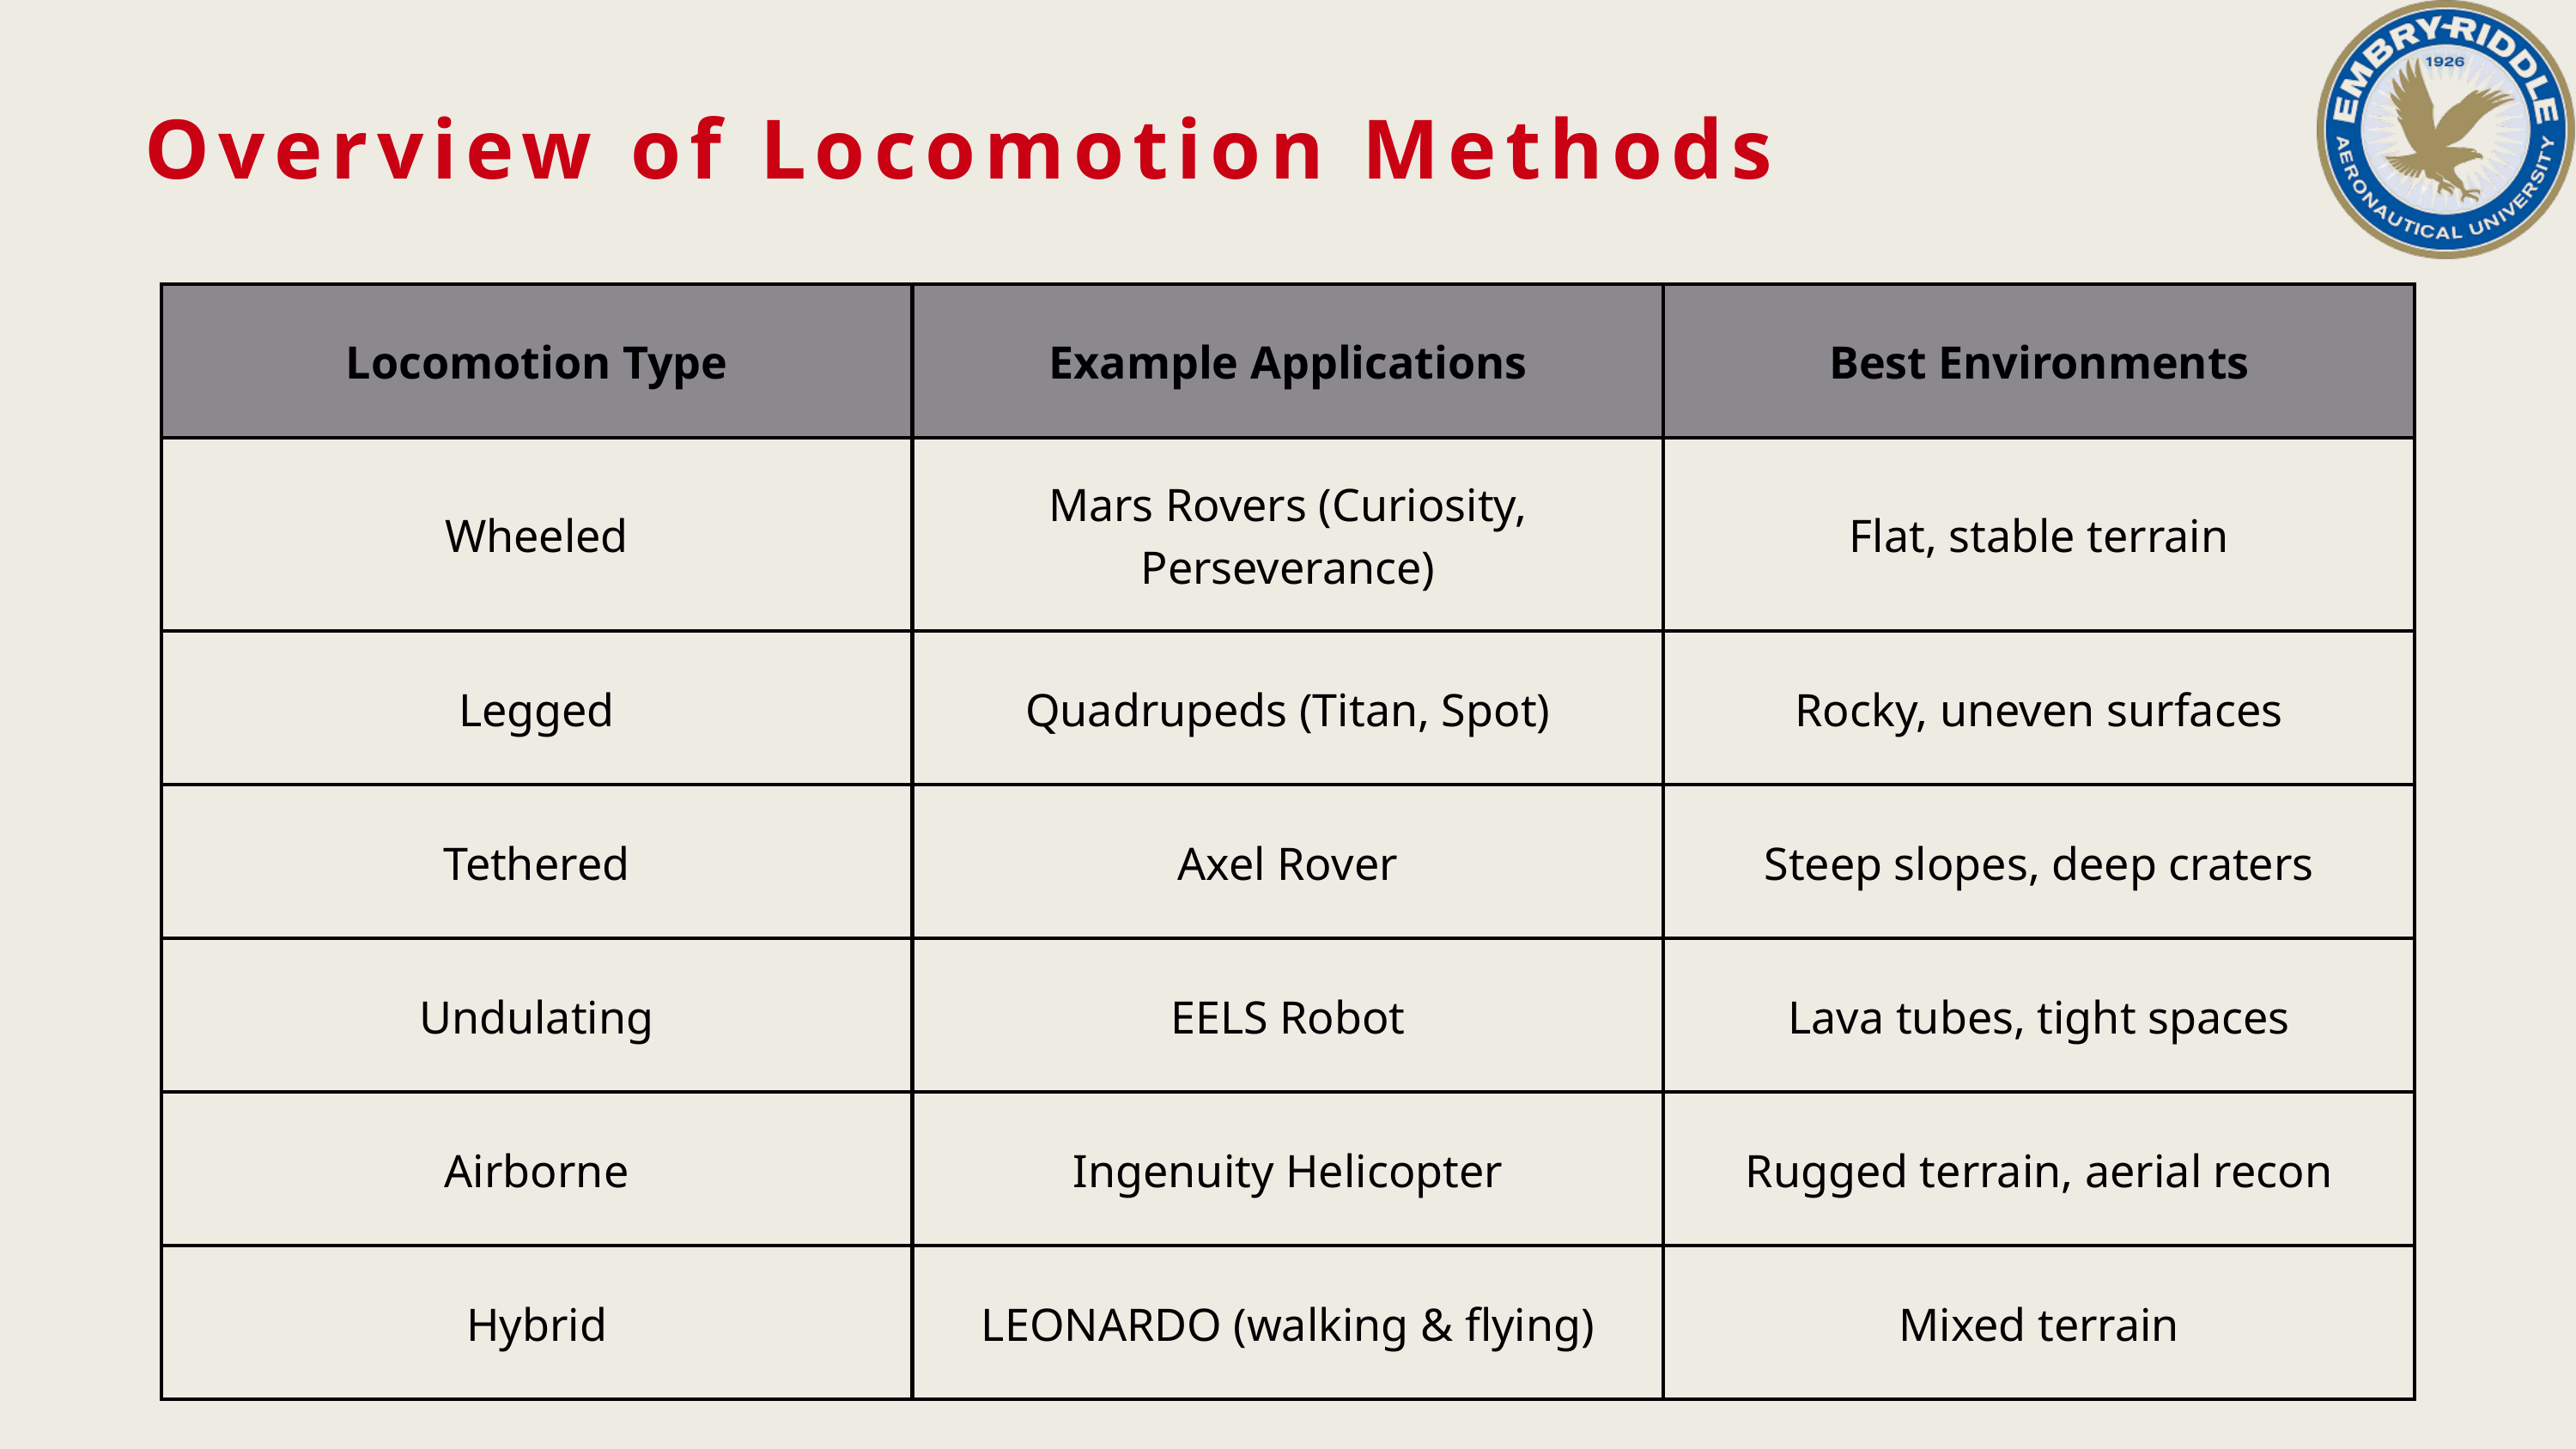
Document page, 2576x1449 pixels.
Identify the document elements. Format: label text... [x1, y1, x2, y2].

table_cell Wheeled [163, 440, 910, 629]
text_box Overview of Locomotion Methods [144, 81, 1844, 197]
table_cell Quadrupeds (Titan, Spot) [914, 633, 1662, 783]
table_cell Tethered [163, 786, 910, 937]
table_cell Mixed terrain [1665, 1247, 2413, 1397]
table_header Example Applications [914, 286, 1662, 436]
table_cell LEONARDO (walking & flying) [914, 1247, 1662, 1397]
table_cell Rugged terrain, aerial recon [1665, 1094, 2413, 1244]
table_cell Hybrid [163, 1247, 910, 1397]
table_cell Airborne [163, 1094, 910, 1244]
table_cell Undulating [163, 940, 910, 1090]
table_cell Lava tubes, tight spaces [1665, 940, 2413, 1090]
table_cell Mars Rovers (Curiosity, Perseverance) [914, 440, 1662, 629]
table_cell Ingenuity Helicopter [914, 1094, 1662, 1244]
text_box [2315, 0, 2576, 260]
table_header Locomotion Type [163, 286, 910, 436]
table_cell EELS Robot [914, 940, 1662, 1090]
table_cell Axel Rover [914, 786, 1662, 937]
table_cell Legged [163, 633, 910, 783]
table_cell Steep slopes, deep craters [1665, 786, 2413, 937]
table_cell Rocky, uneven surfaces [1665, 633, 2413, 783]
table_cell Flat, stable terrain [1665, 440, 2413, 629]
table_header Best Environments [1665, 286, 2413, 436]
